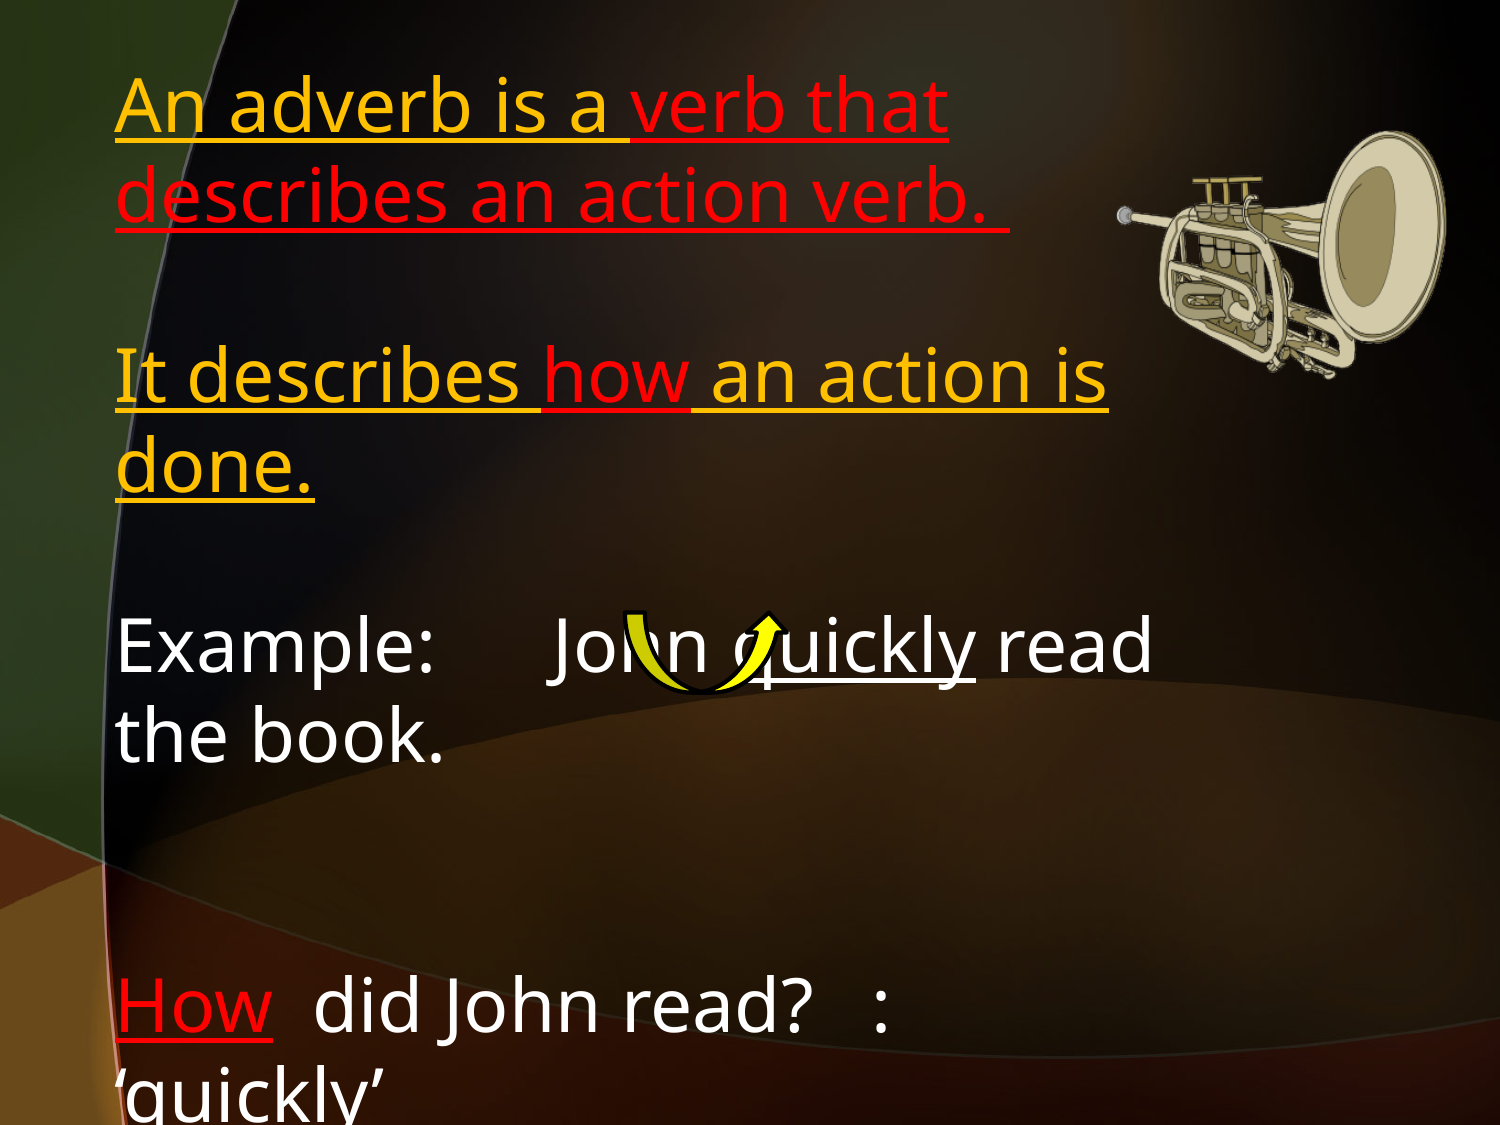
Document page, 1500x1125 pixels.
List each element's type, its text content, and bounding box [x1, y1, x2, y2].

text_box An adverb is a verb that describes an action verb. It describes how an action is done. Example: John quickly read the book. How did John read? : ‘quickly’ ‘Quickly’ is an adverb of manner. [99, 49, 1230, 1125]
text_box [622, 610, 789, 695]
picture [0, 0, 1500, 1125]
